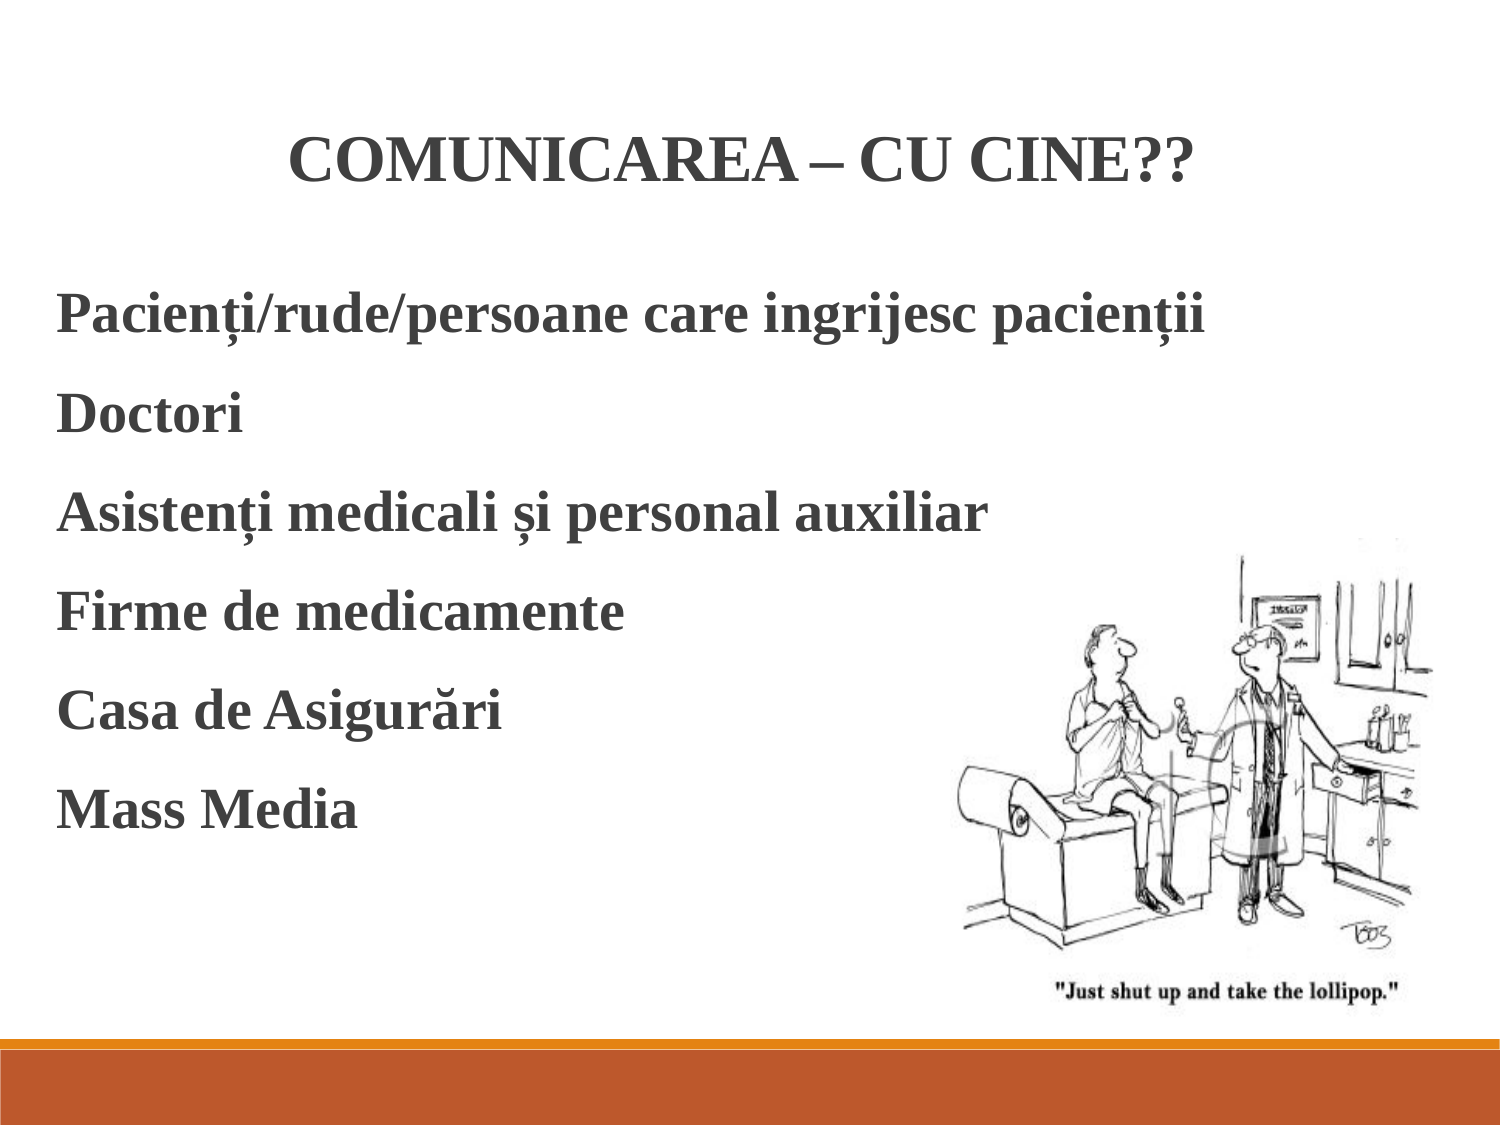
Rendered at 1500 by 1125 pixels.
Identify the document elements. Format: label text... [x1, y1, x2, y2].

list Pacienți/rude/persoane care ingrijesc pacienții Doctori Asistenți medicali și personal auxiliar Firme de medicamente Casa de Asigurări Mass Media [41, 267, 1306, 988]
picture [950, 538, 1492, 1024]
title COMUNICAREA – CU CINE?? [179, 89, 1306, 203]
